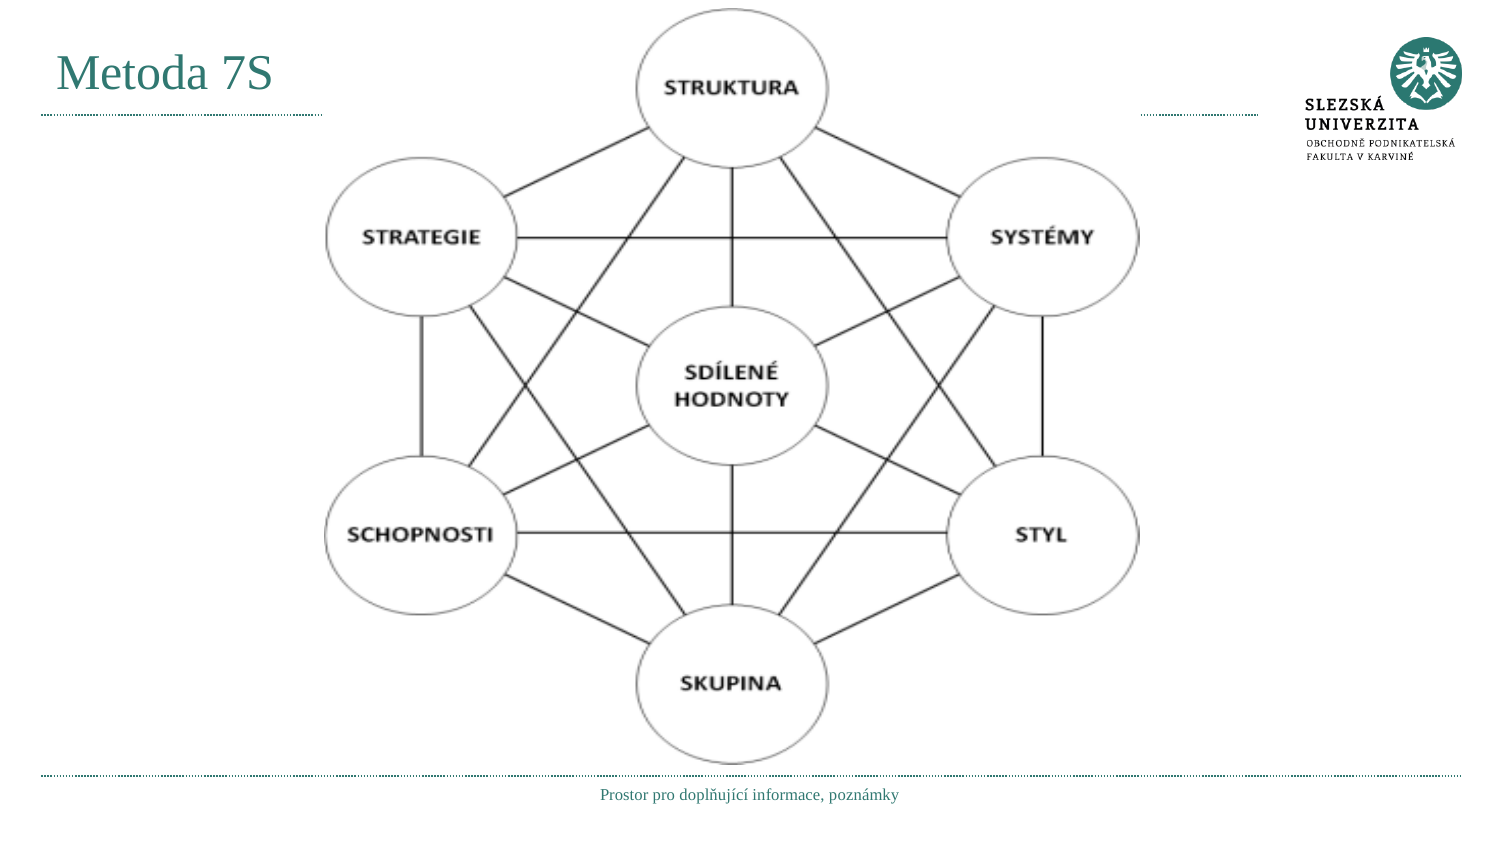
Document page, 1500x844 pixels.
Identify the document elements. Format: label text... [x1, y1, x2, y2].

text_box Prostor pro doplňující informace, poznámky [442, 776, 1058, 811]
picture [324, 8, 1140, 765]
picture [1305, 37, 1462, 160]
title Metoda 7S [41, 32, 319, 116]
